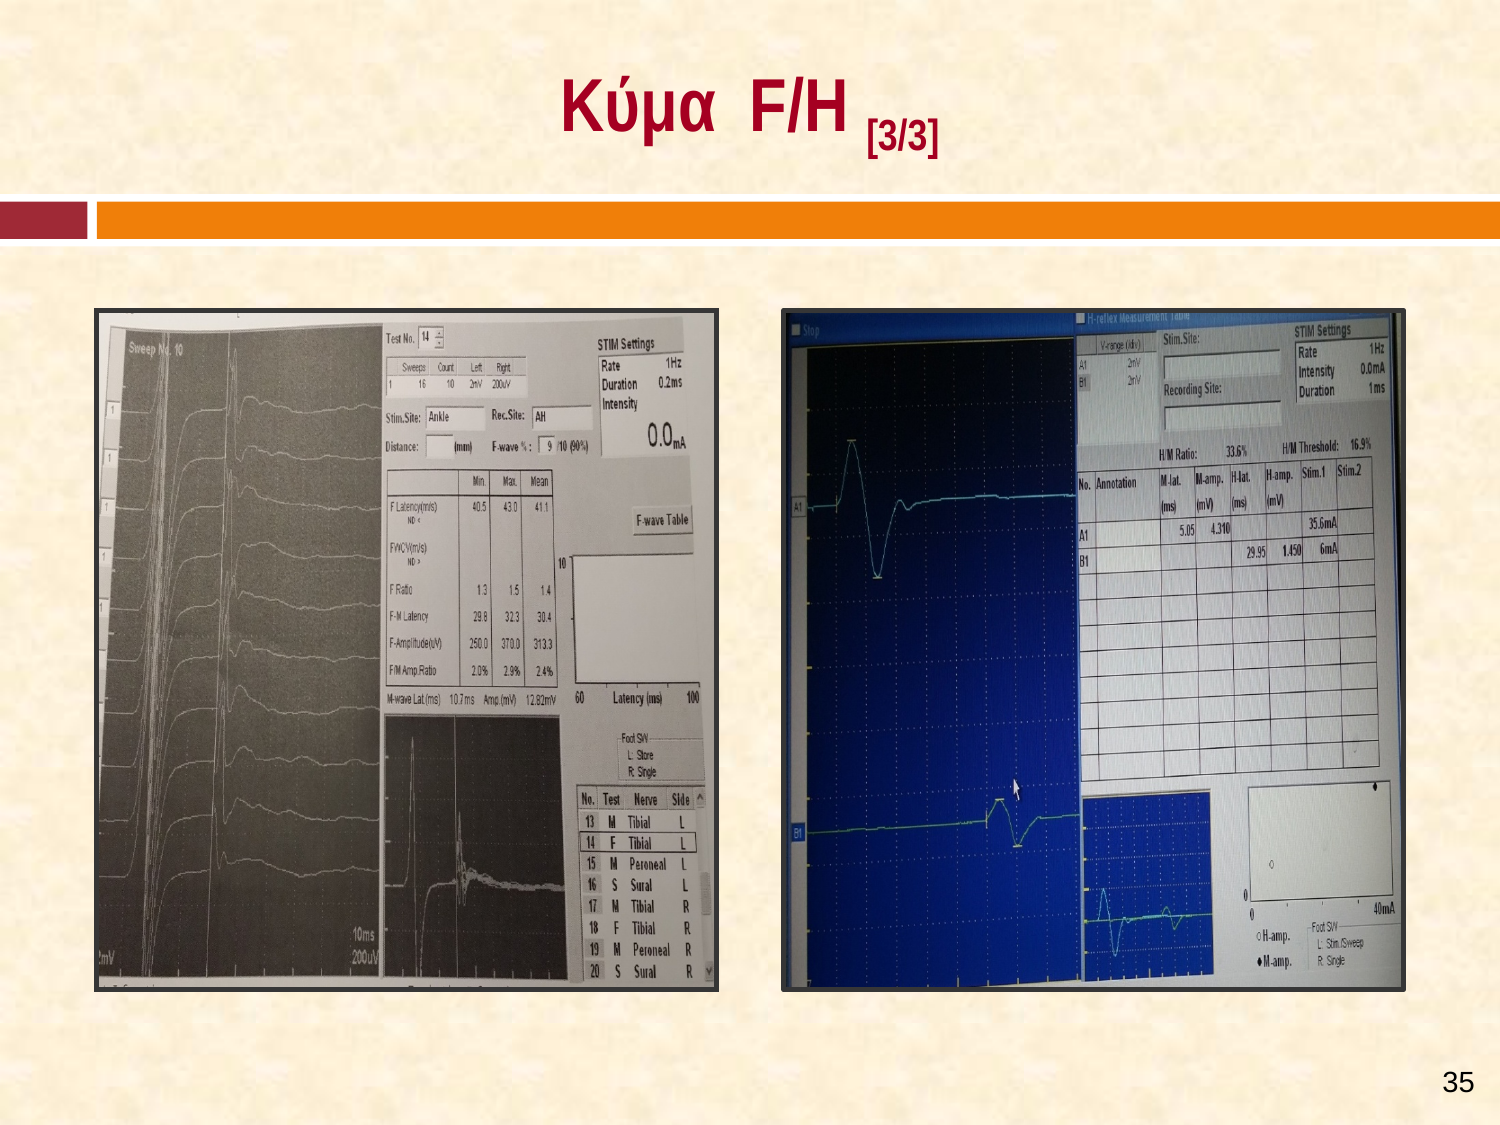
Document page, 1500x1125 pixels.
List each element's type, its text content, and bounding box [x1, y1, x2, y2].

picture [0, 247, 1500, 1125]
picture [0, 0, 1500, 194]
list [98, 312, 715, 988]
slide_number 35 [1139, 1027, 1491, 1107]
title Κύμα F/Η [3/3] [74, 30, 1426, 185]
